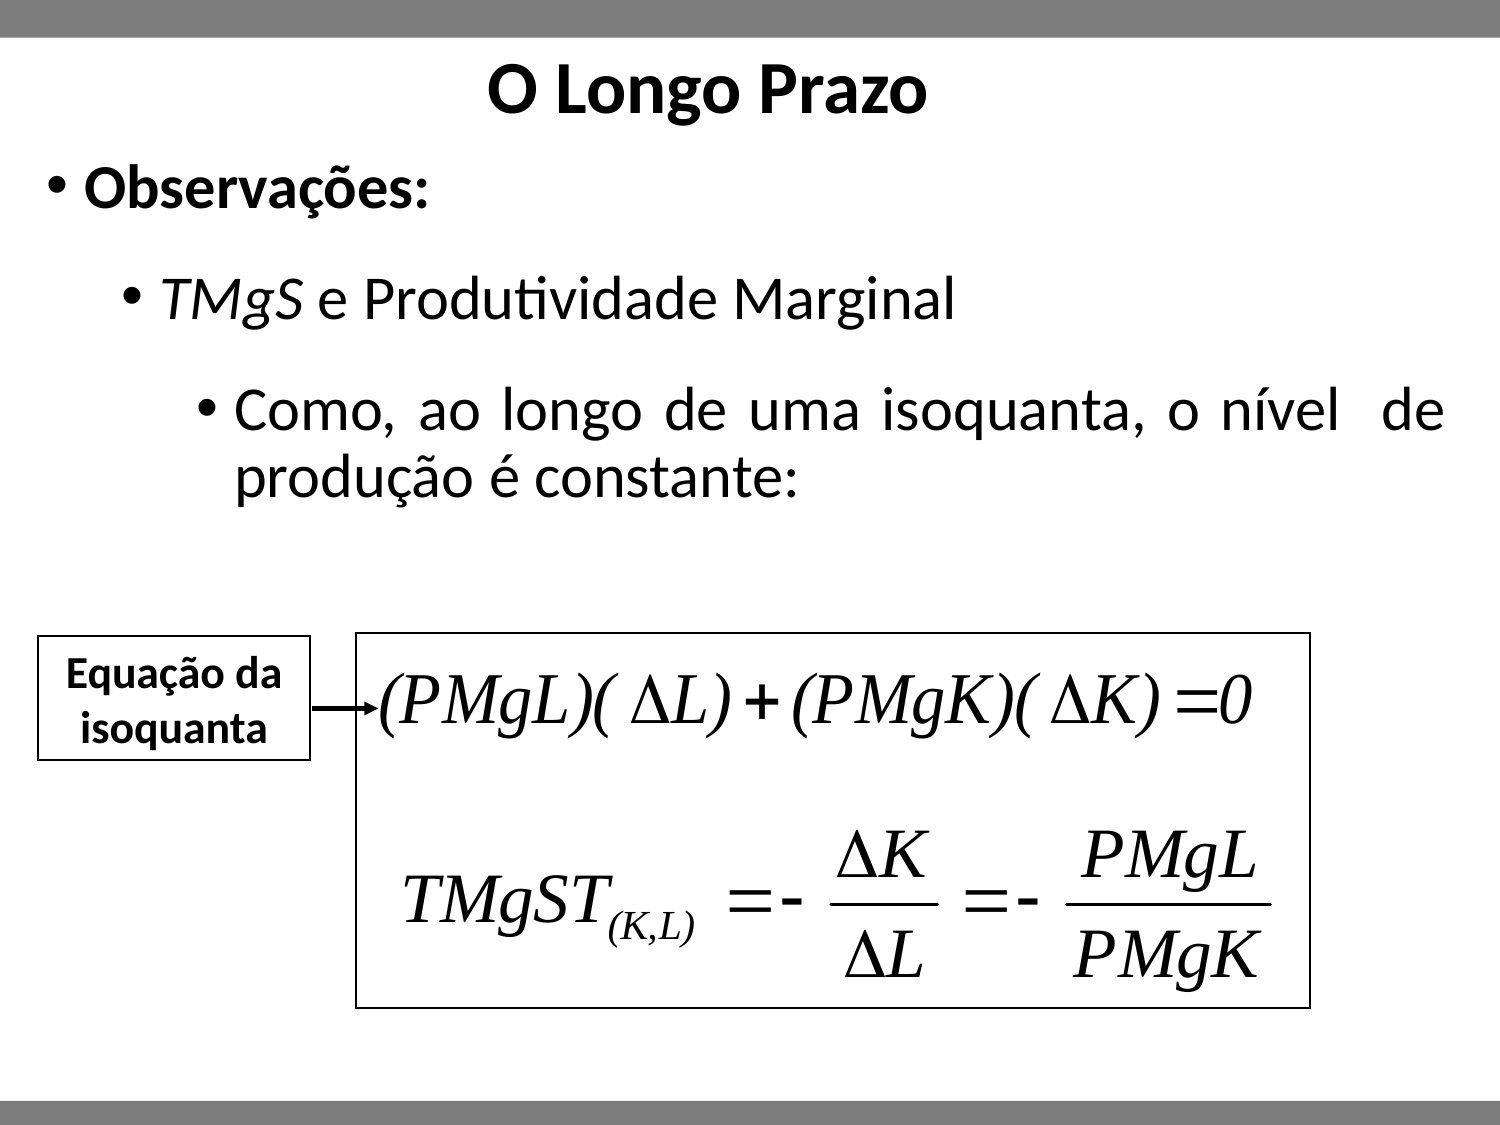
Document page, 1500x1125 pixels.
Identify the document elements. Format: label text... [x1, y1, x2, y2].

text_box [356, 633, 1311, 1008]
text_box Observações: TMgS e Produtividade Marginal Como, ao longo de uma isoquanta, o nível de produção é constante: [31, 146, 1462, 822]
text_box Equação da isoquanta [38, 635, 311, 761]
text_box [394, 810, 1286, 1005]
title O Longo Prazo [86, 41, 1331, 171]
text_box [372, 656, 1265, 754]
